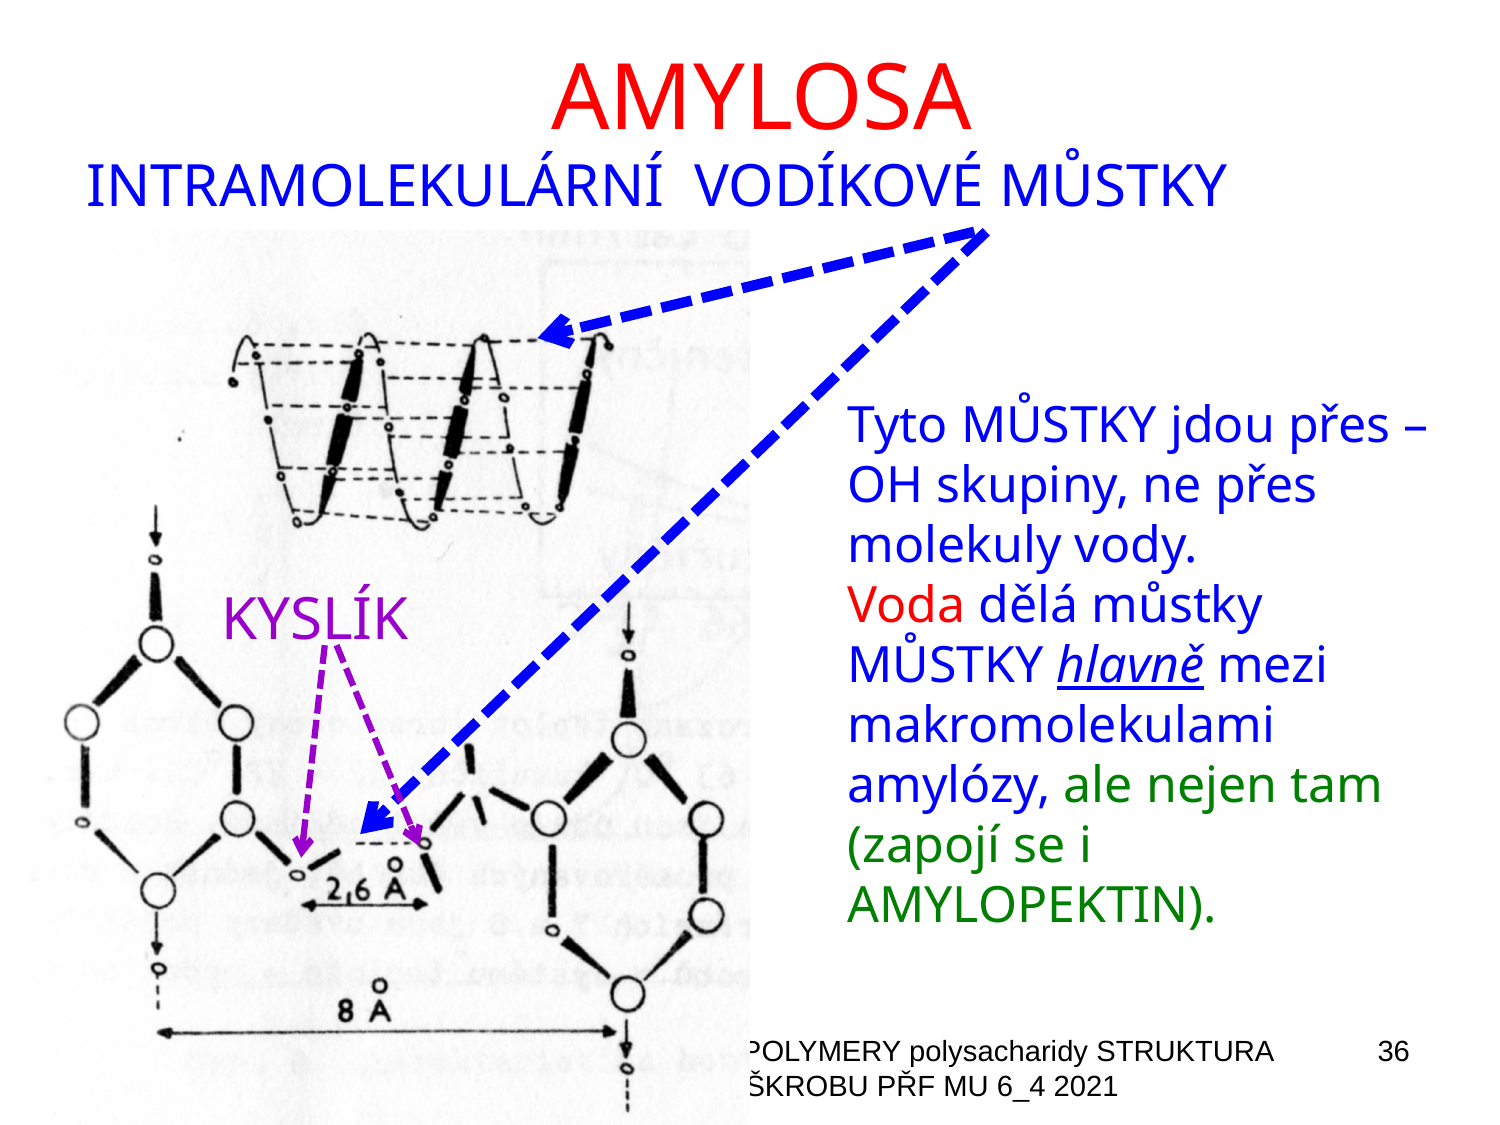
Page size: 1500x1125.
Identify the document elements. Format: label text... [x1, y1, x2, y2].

footer PŘÍRODNÍ POLYMERY polysacharidy STRUKTURA ŠKROBU PŘF MU 6_4 2021 [750, 1024, 1074, 1103]
text_box Amylosa Intramolekulární VODÍKOVÉ MŮSTKY [41, 30, 1483, 226]
picture [0, 230, 838, 1125]
text_box Tyto MŮSTKY jdou přes – OH skupiny, ne přes molekuly vody. Voda dělá můstky MŮSTKY hlavně mezi makromolekulami amylózy, ale nejen tam (zapojí se i AMYLOPEKTIN). [843, 385, 1471, 940]
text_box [300, 644, 325, 858]
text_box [336, 644, 420, 847]
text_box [359, 231, 987, 835]
slide_number 36 [1074, 1024, 1426, 1103]
